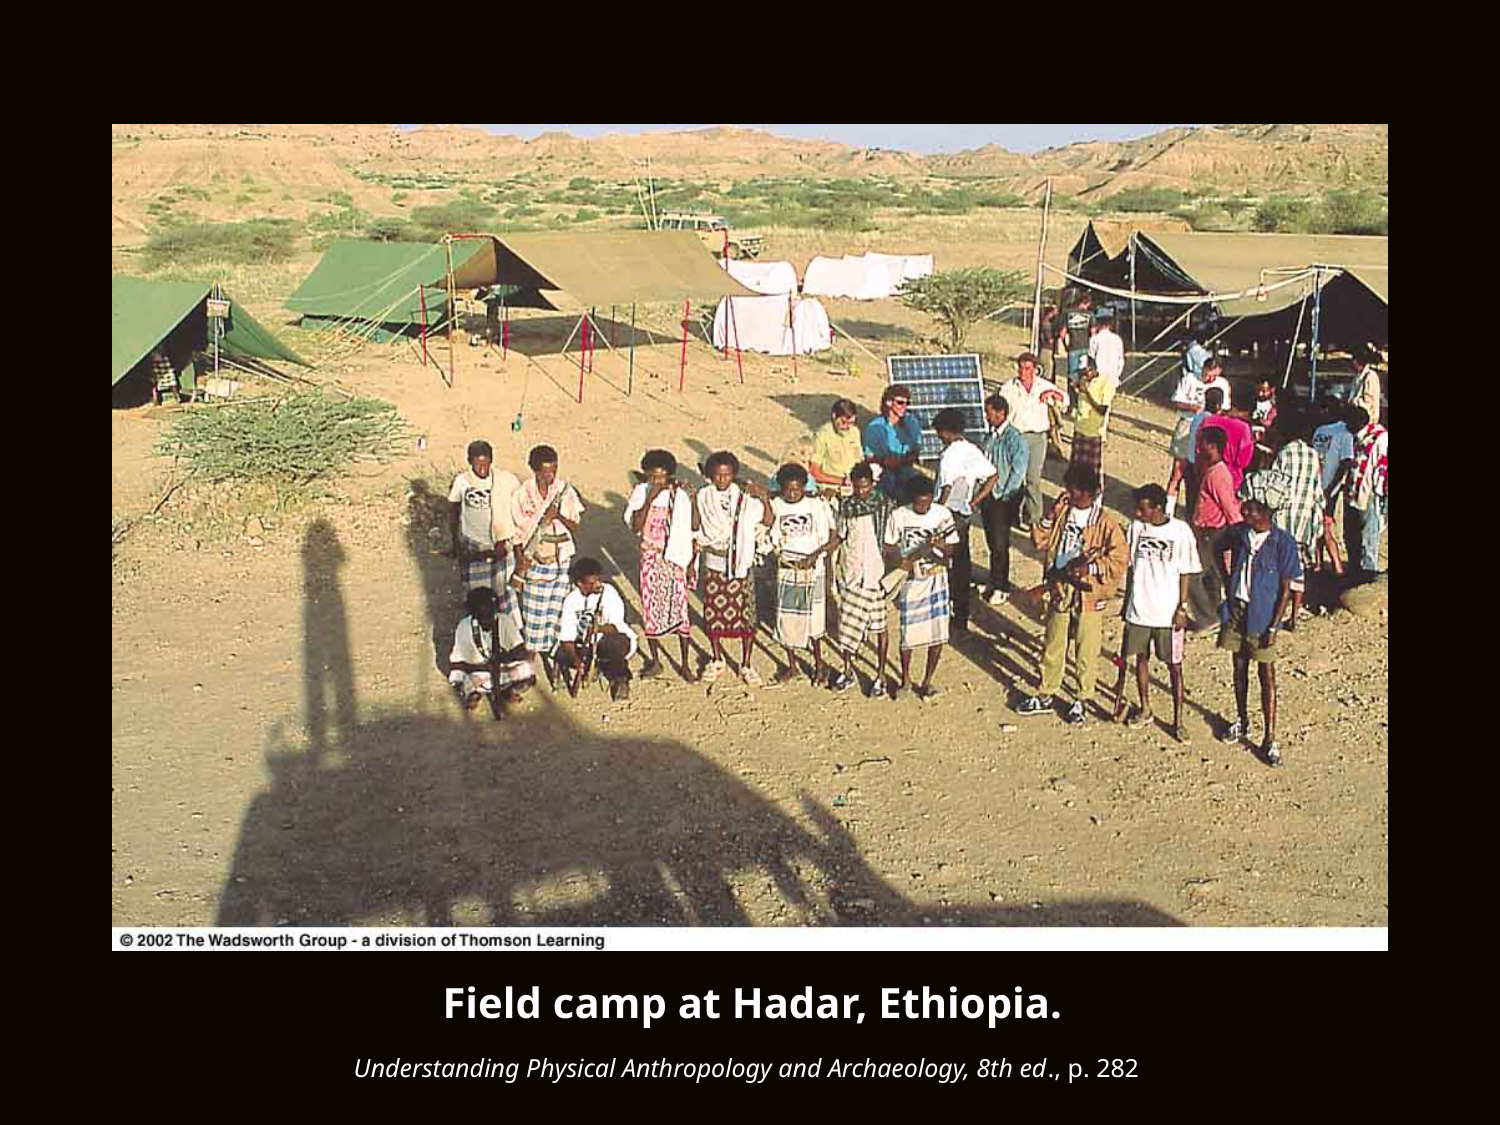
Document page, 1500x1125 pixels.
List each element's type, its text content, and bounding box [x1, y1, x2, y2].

picture [112, 124, 1388, 951]
text_box Field camp at Hadar, Ethiopia. [427, 960, 1078, 1035]
text_box Understanding Physical Anthropology and Archaeology, 8th ed., p. 282 [338, 1030, 1154, 1091]
